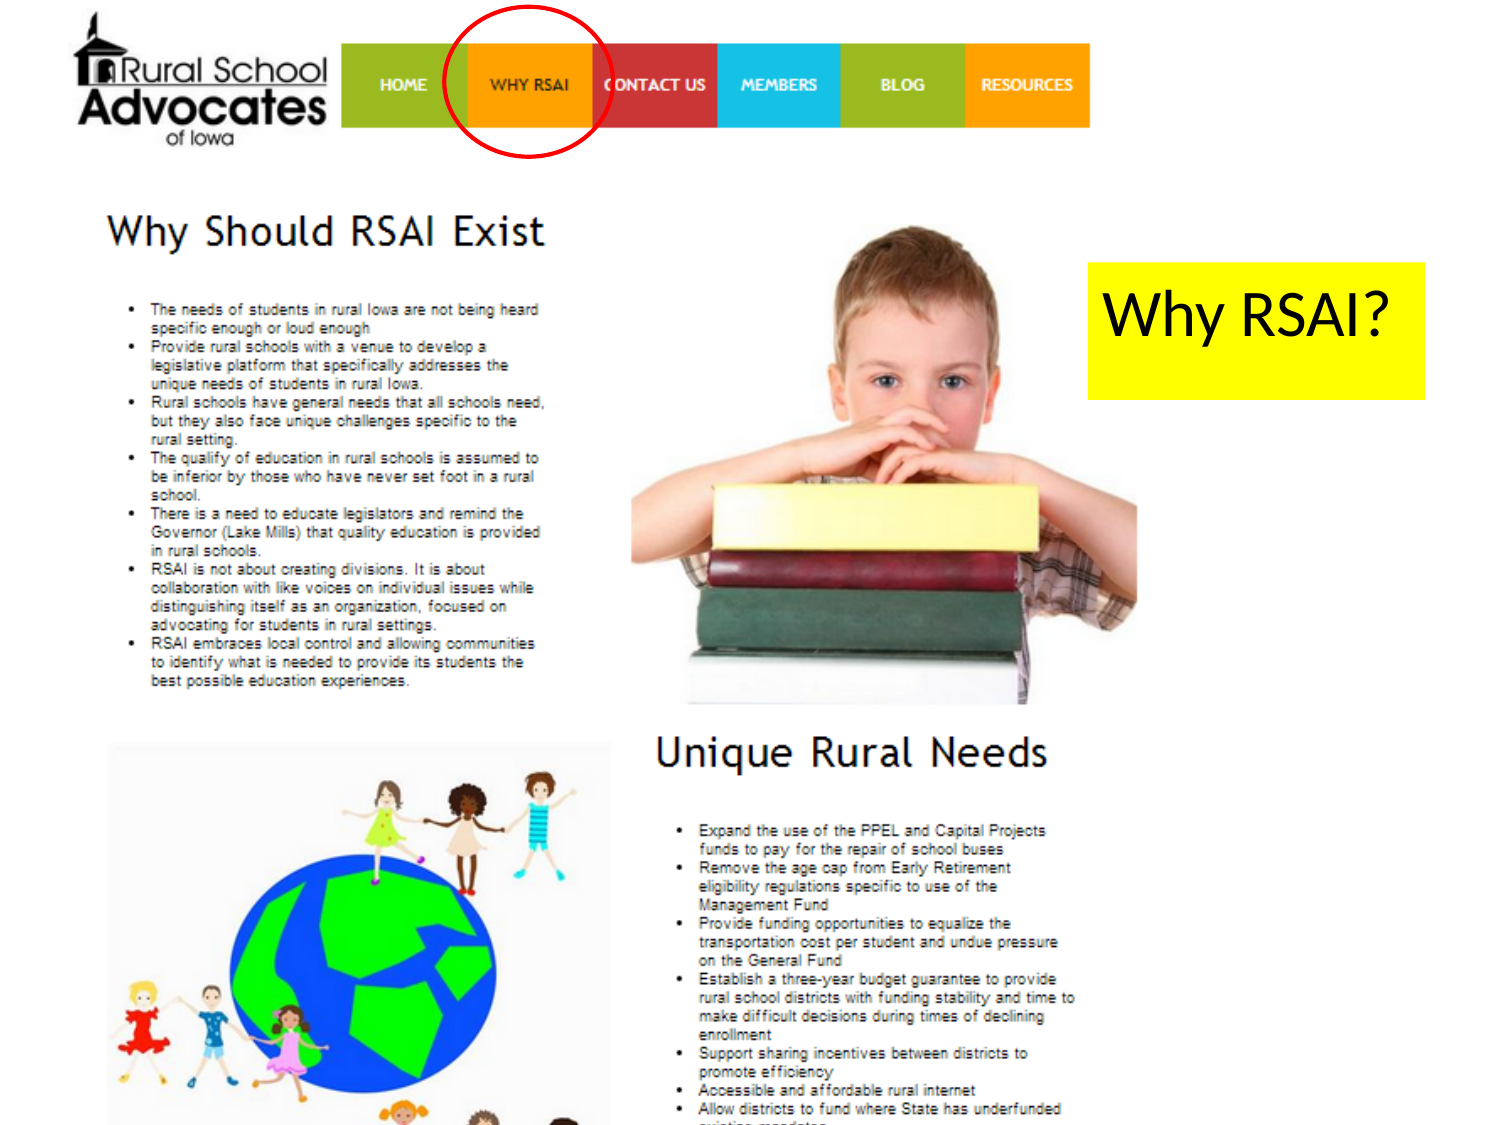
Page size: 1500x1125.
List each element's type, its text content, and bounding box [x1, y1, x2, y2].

picture [49, 5, 1188, 1125]
list Why RSAI? [1191, 262, 1425, 400]
